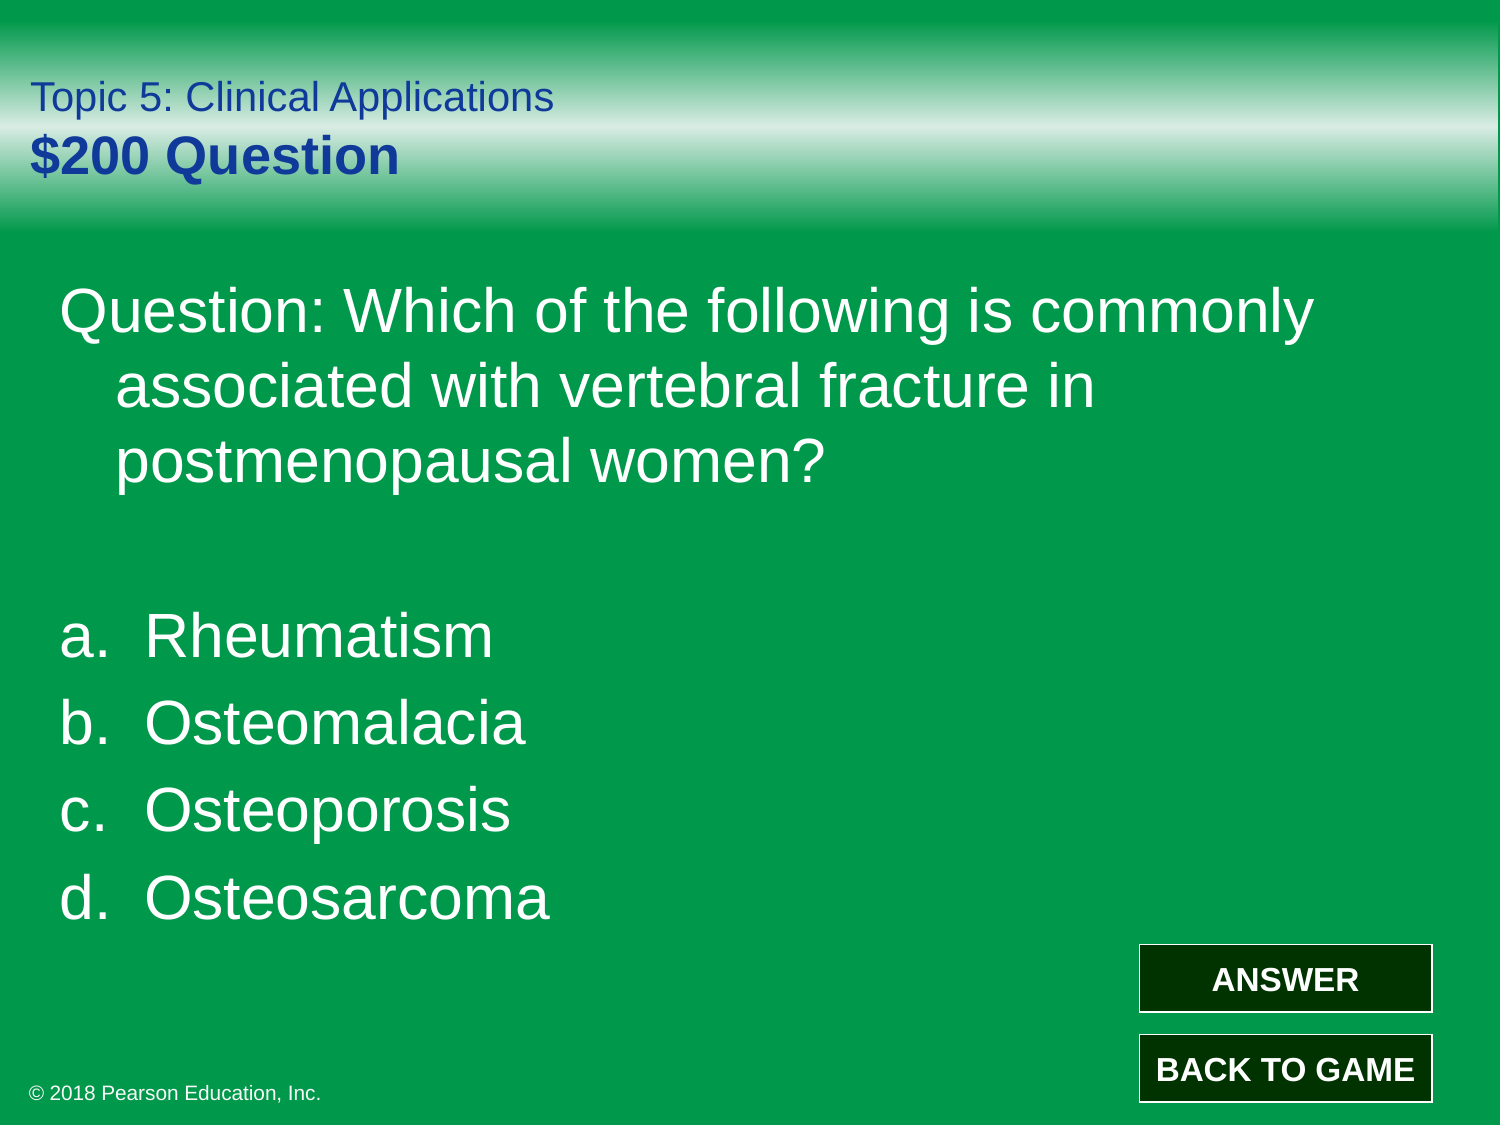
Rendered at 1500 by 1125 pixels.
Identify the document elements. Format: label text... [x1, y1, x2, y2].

text_box ANSWER [1139, 944, 1432, 1012]
list Question: Which of the following is commonly associated with vertebral fracture in postmenopausal women? Rheumatism Osteomalacia Osteoporosis Osteosarcoma [59, 269, 1440, 1050]
text_box BACK TO GAME [1139, 1034, 1432, 1102]
title Topic 5: Clinical Applications $200 Question [29, 67, 1470, 188]
